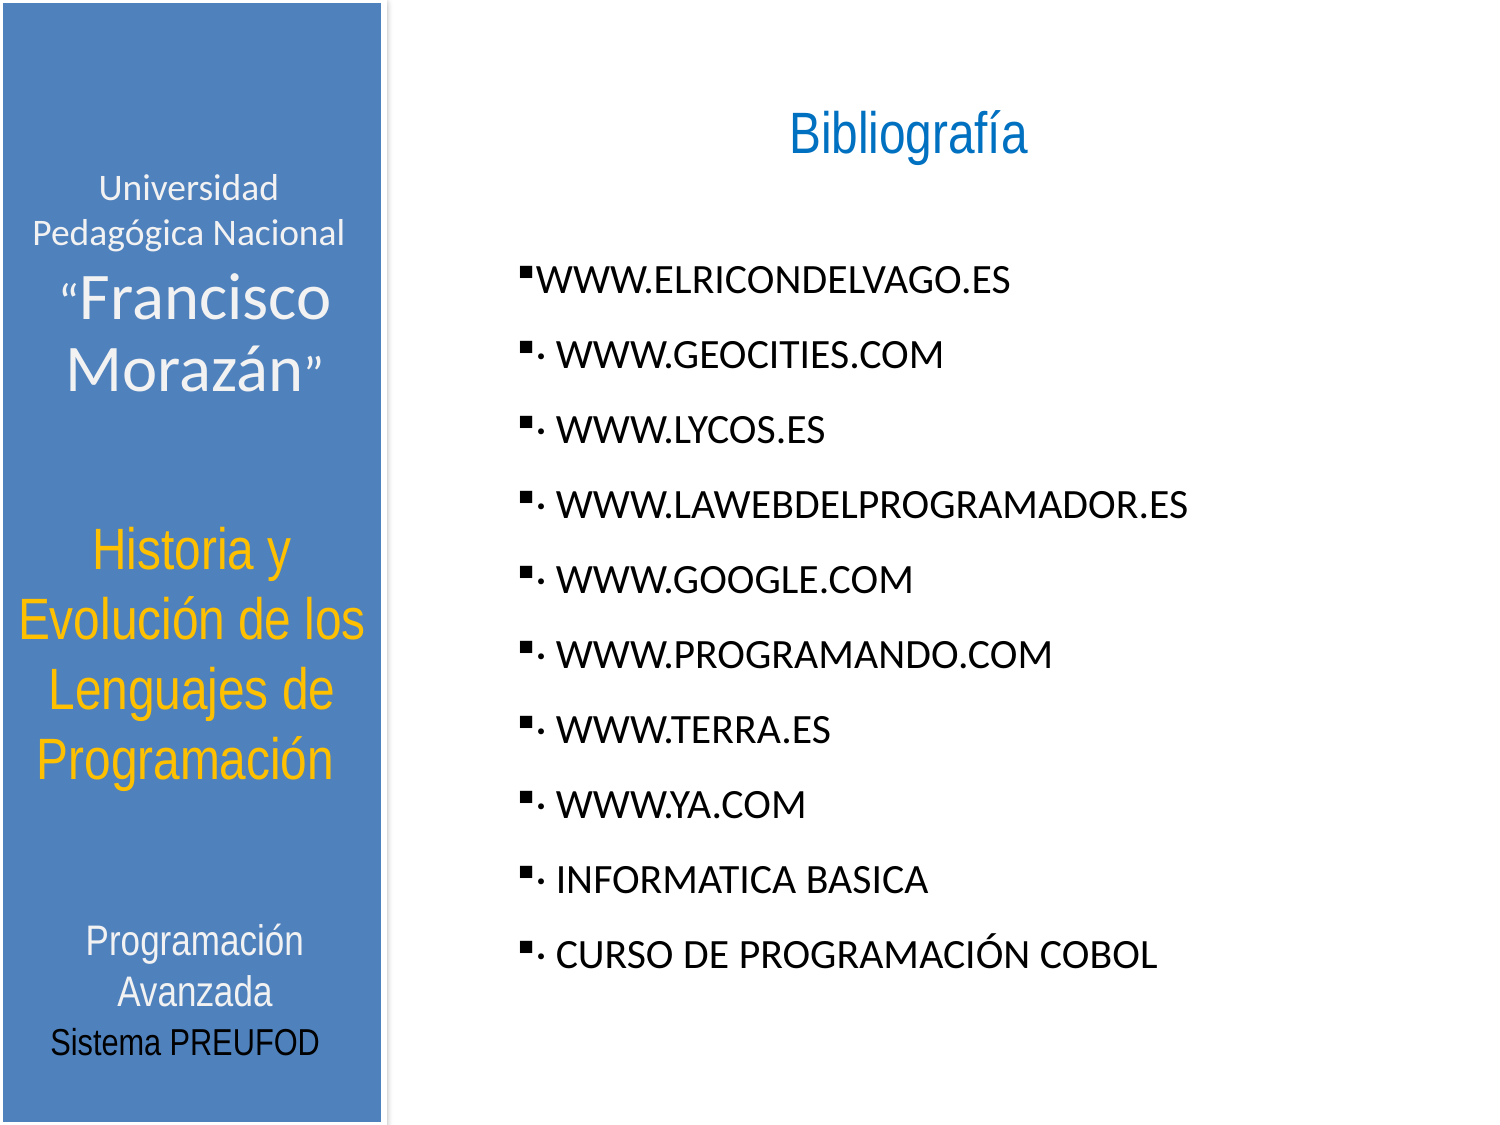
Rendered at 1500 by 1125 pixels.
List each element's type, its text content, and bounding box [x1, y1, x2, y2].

text_box Bibliografía [383, 66, 1447, 173]
text_box [0, 414, 387, 1125]
text_box Sistema PREUFOD [35, 1023, 414, 1071]
text_box [0, 0, 387, 302]
text_box Programación Avanzada [29, 905, 361, 1024]
text_box Historia y Evolución de los Lenguajes de Programación [0, 503, 384, 799]
text_box “Francisco Morazán” [0, 302, 390, 414]
text_box Universidad Pedagógica Nacional [0, 78, 378, 302]
text_box WWW.ELRICONDELVAGO.ES · WWW.GEOCITIES.COM · WWW.LYCOS.ES · WWW.LAWEBDELPROGRAMADOR.ES · WWW.GOOGLE.COM · WWW.PROGRAMANDO.COM · WWW.TERRA.ES · WWW.YA.COM · INFORMATICA BASICA · CURSO DE PROGRAMACIÓN COBOL [501, 219, 1211, 985]
